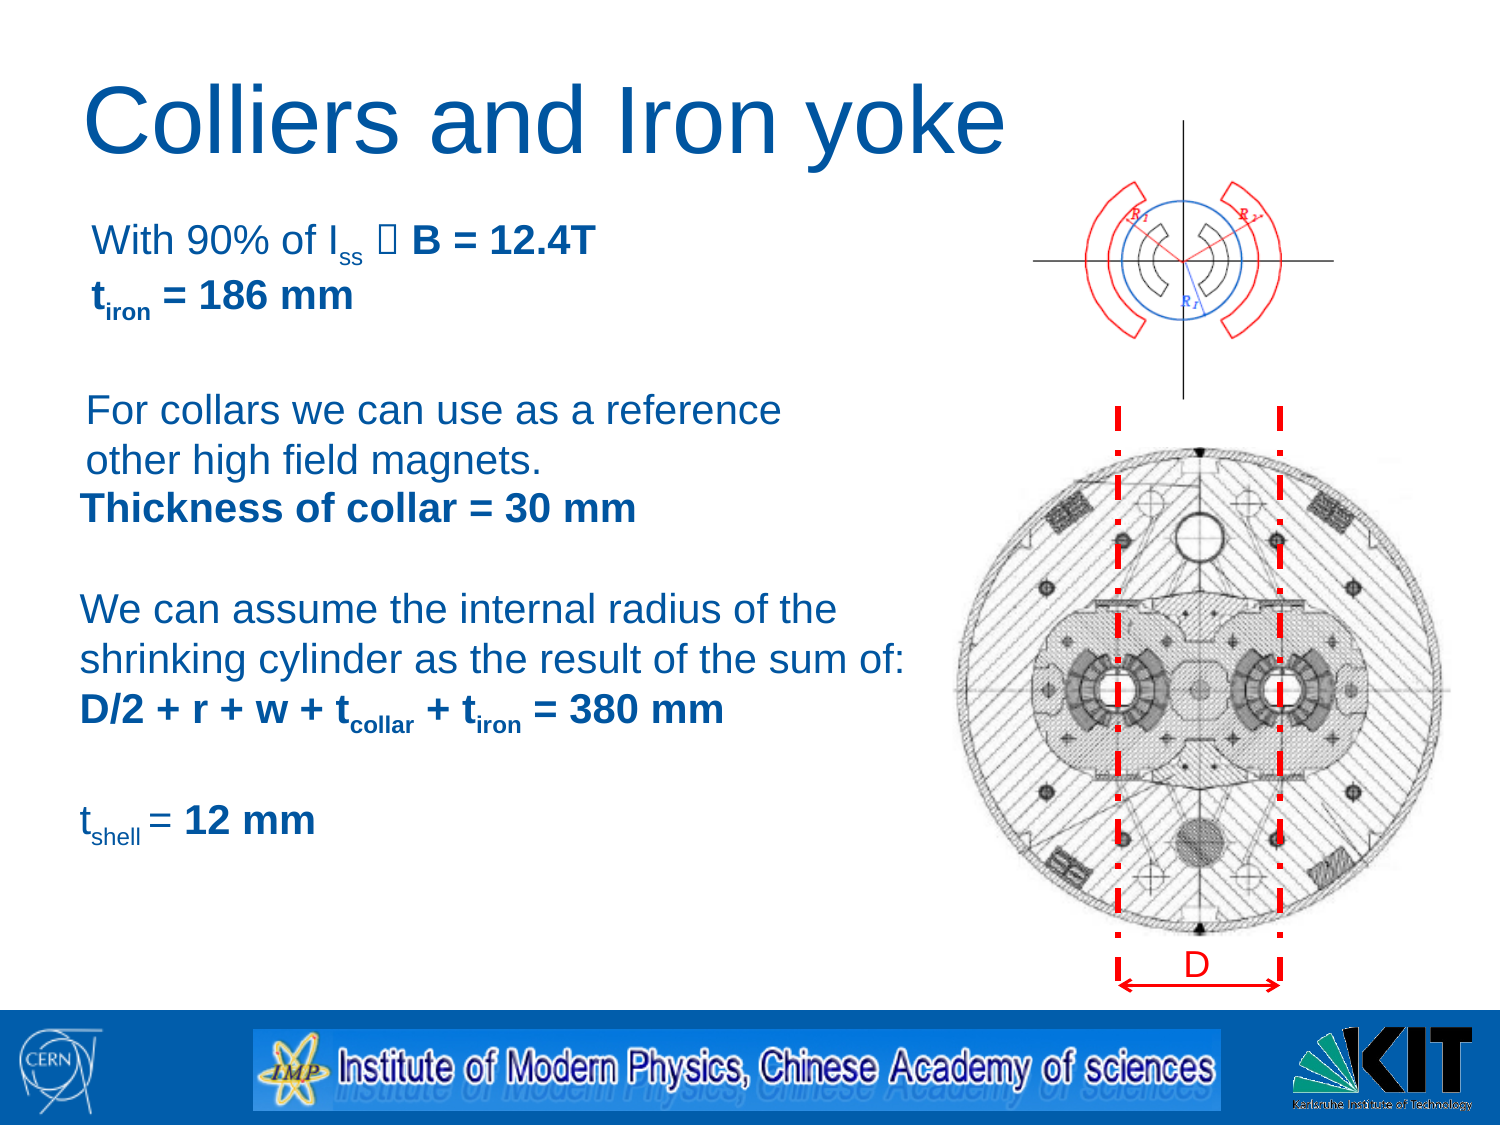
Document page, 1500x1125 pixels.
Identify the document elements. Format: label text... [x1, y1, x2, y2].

text_box With 90% of Iss  B = 12.4T [76, 205, 827, 260]
title Colliers and Iron yoke [75, 38, 1425, 193]
picture [951, 446, 1110, 941]
picture [1021, 113, 1340, 402]
text_box We can assume the internal radius of the shrinking cylinder as the result of the sum of: D/2 + r + w + tcollar + tiron = 380 mm [64, 574, 939, 746]
text_box D [1290, 951, 1297, 993]
text_box Thickness of collar = 30 mm [64, 473, 815, 538]
text_box tshell = 12 mm [64, 785, 942, 858]
picture [1293, 1027, 1472, 1111]
picture [253, 1029, 1222, 1111]
text_box For collars we can use as a reference other high field magnets. [70, 375, 821, 491]
text_box tiron = 186 mm [76, 260, 827, 333]
text_box D [1168, 951, 1271, 975]
picture [1127, 446, 1272, 941]
picture [1289, 446, 1471, 941]
